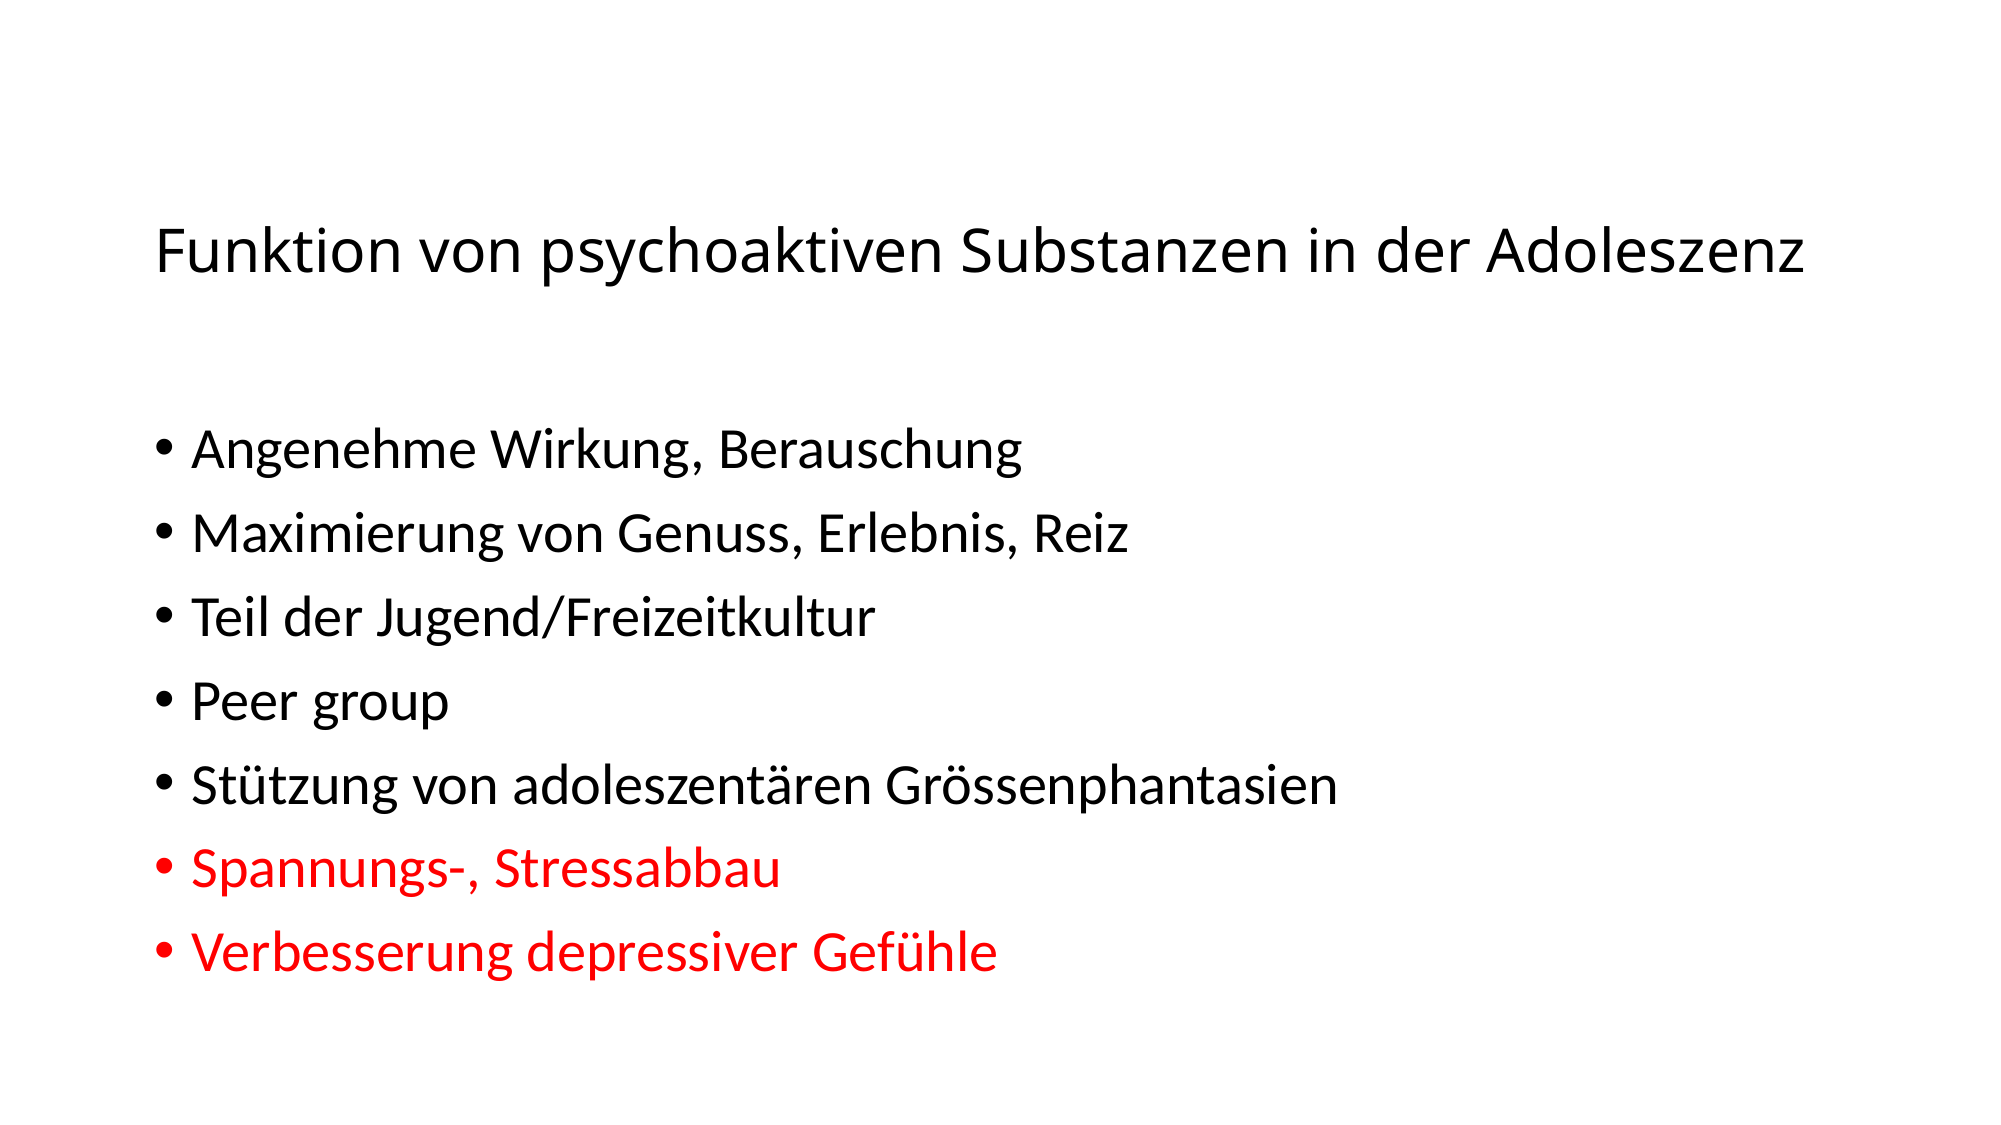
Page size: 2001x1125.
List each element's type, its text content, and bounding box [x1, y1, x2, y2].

list Angenehme Wirkung, Berauschung Maximierung von Genuss, Erlebnis, Reiz Teil der Jugend/Freizeitkultur Peer group Stützung von adoleszentären Grössenphantasien Spannungs-, Stressabbau Verbesserung depressiver Gefühle [139, 411, 1865, 1125]
title Funktion von psychoaktiven Substanzen in der Adoleszenz [139, 180, 1865, 398]
